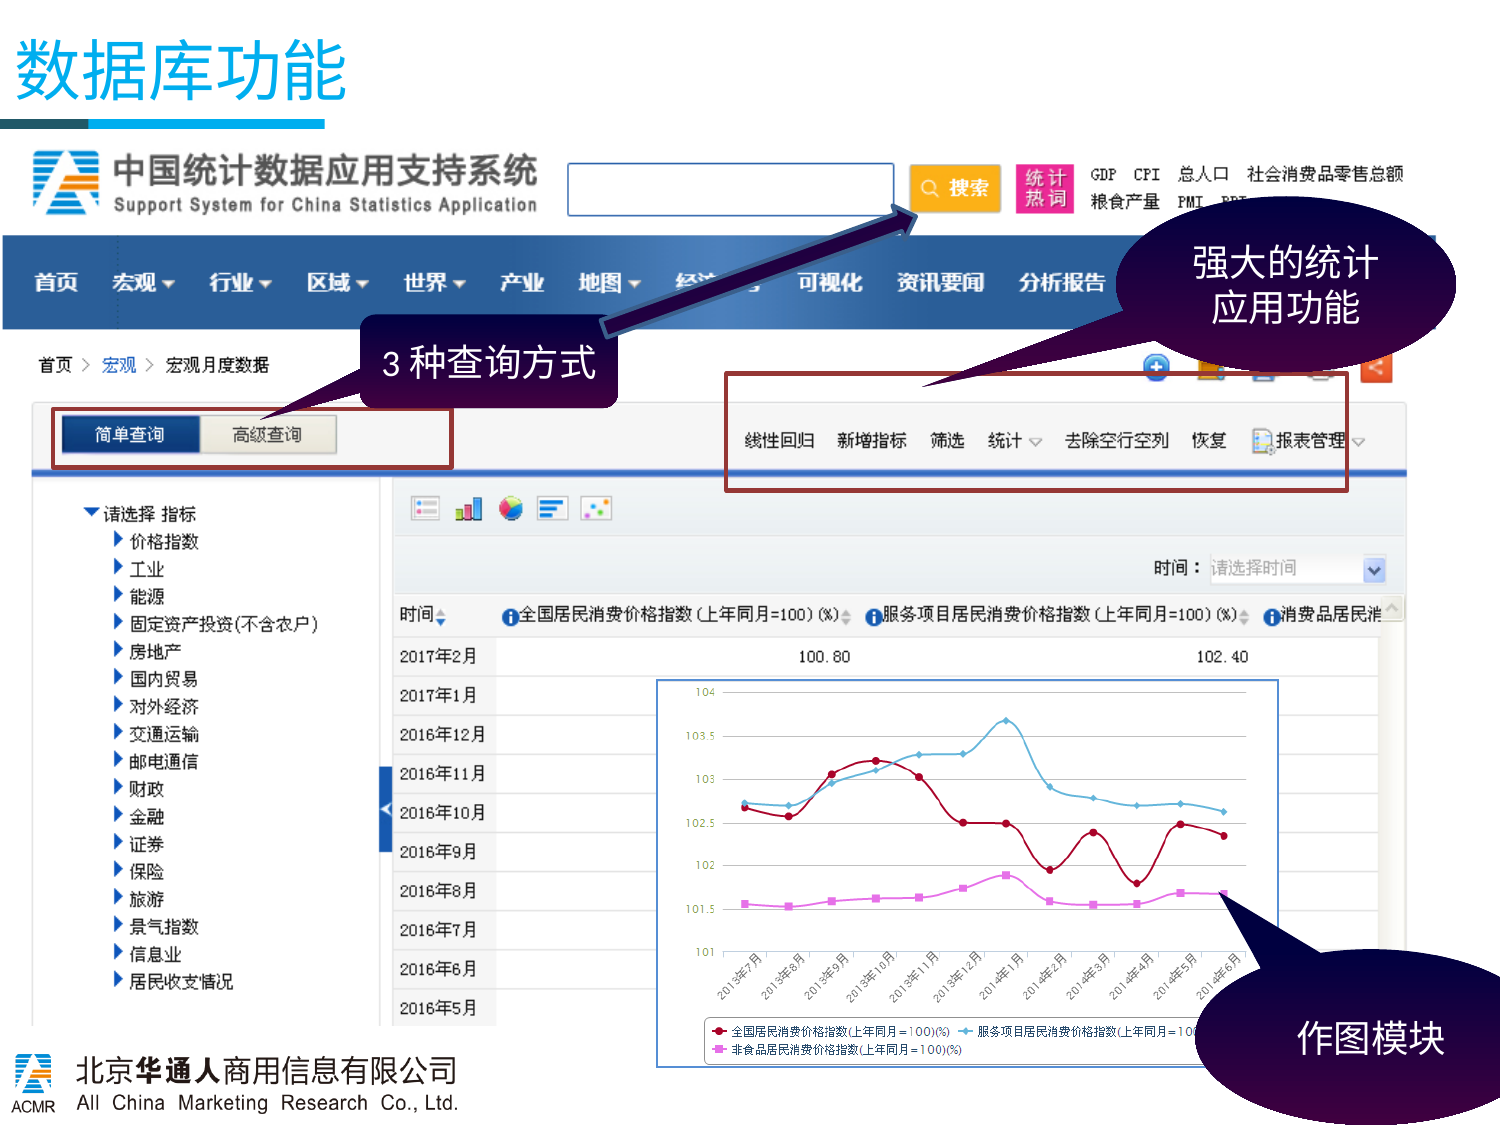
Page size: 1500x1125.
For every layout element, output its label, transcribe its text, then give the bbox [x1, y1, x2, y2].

text_box 作图模块 [1209, 957, 1500, 1125]
picture [11, 1054, 457, 1114]
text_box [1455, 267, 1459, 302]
text_box 数据库功能 [0, 21, 651, 116]
picture [0, 136, 1452, 1067]
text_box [0, 118, 325, 130]
